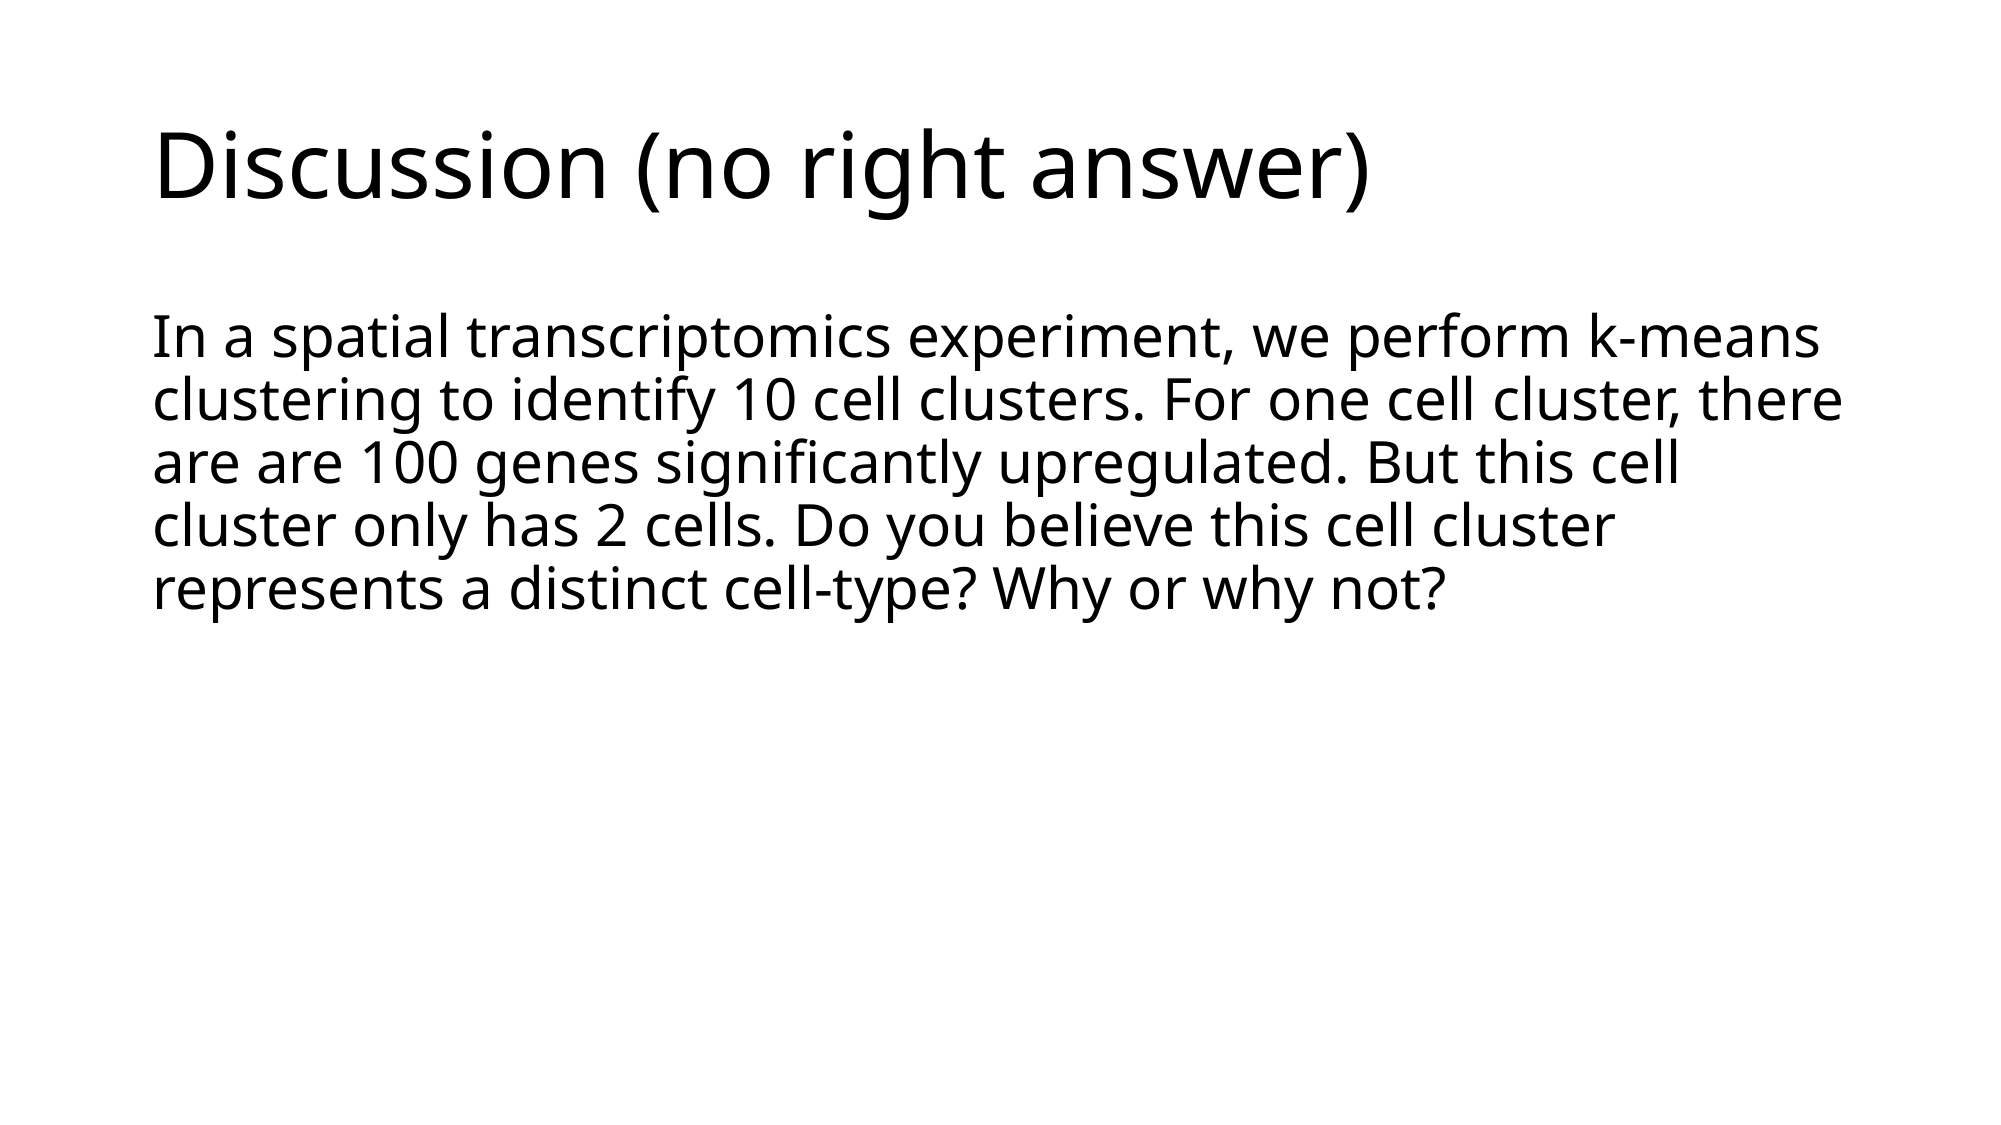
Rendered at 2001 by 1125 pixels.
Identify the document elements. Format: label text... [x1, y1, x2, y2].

list In a spatial transcriptomics experiment, we perform k-means clustering to identify 10 cell clusters. For one cell cluster, there are are 100 genes significantly upregulated. But this cell cluster only has 2 cells. Do you believe this cell cluster represents a distinct cell-type? Why or why not? [137, 299, 1863, 1014]
title Discussion (no right answer) [137, 59, 1863, 278]
